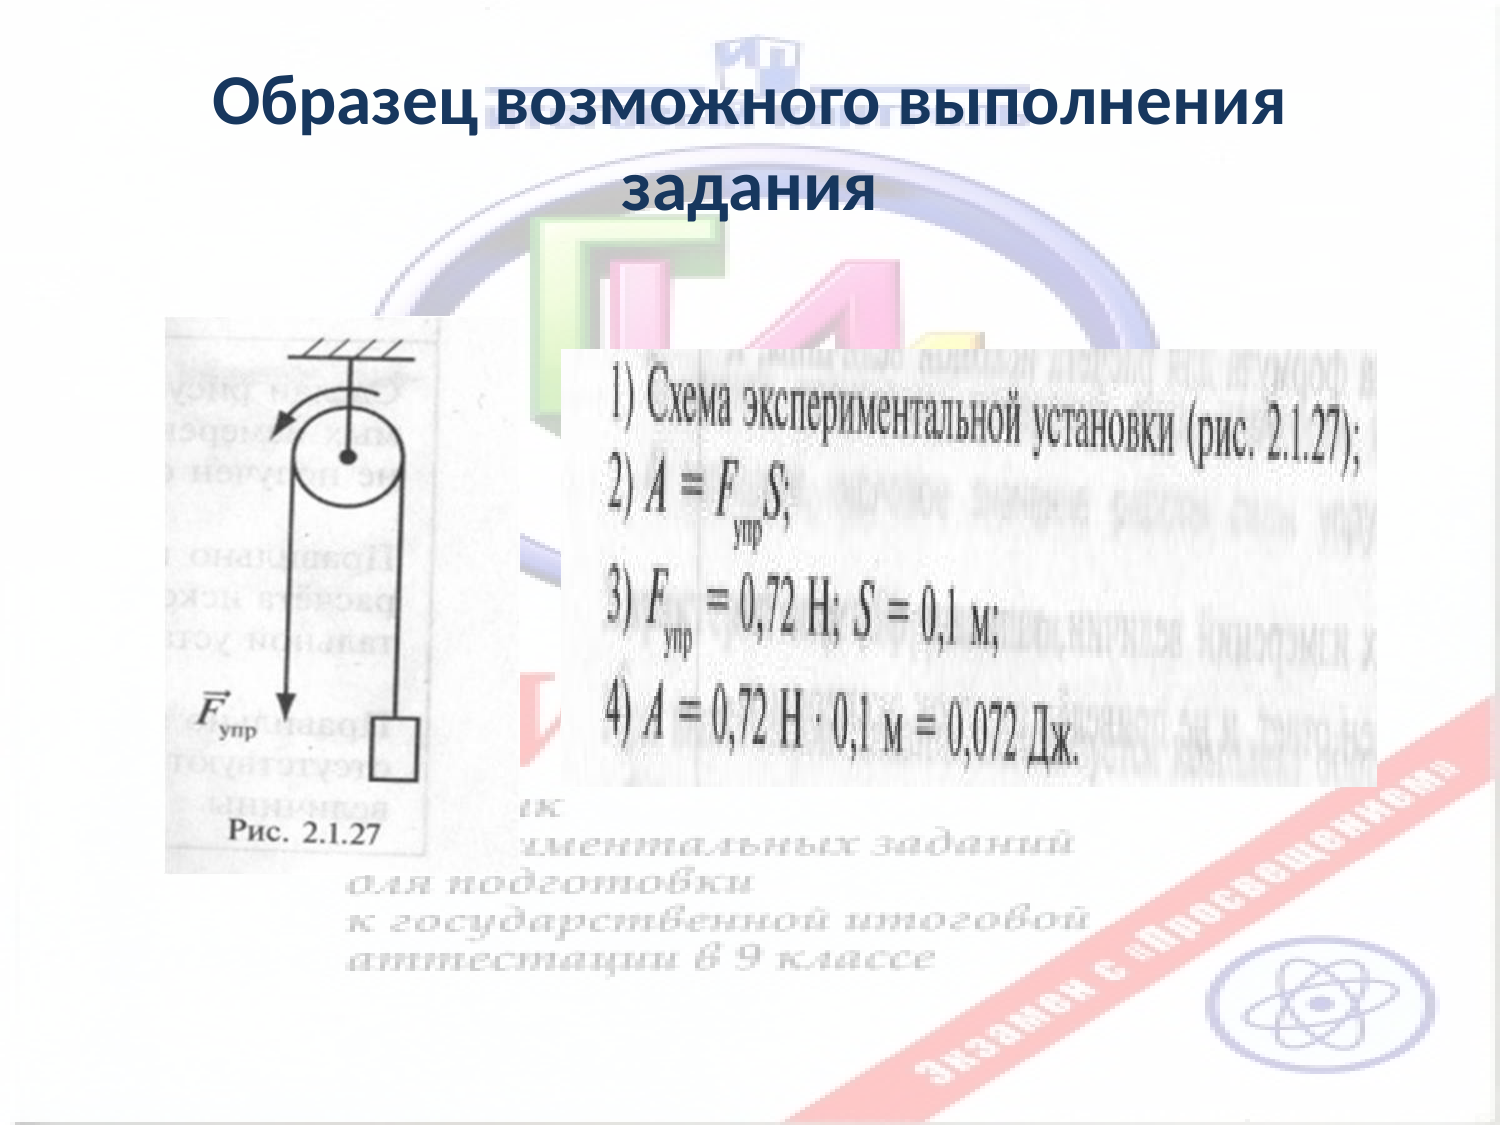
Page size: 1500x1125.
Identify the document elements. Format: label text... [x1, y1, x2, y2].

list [163, 316, 521, 875]
title Образец возможного выполнения задания [75, 45, 1425, 233]
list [560, 349, 1377, 788]
